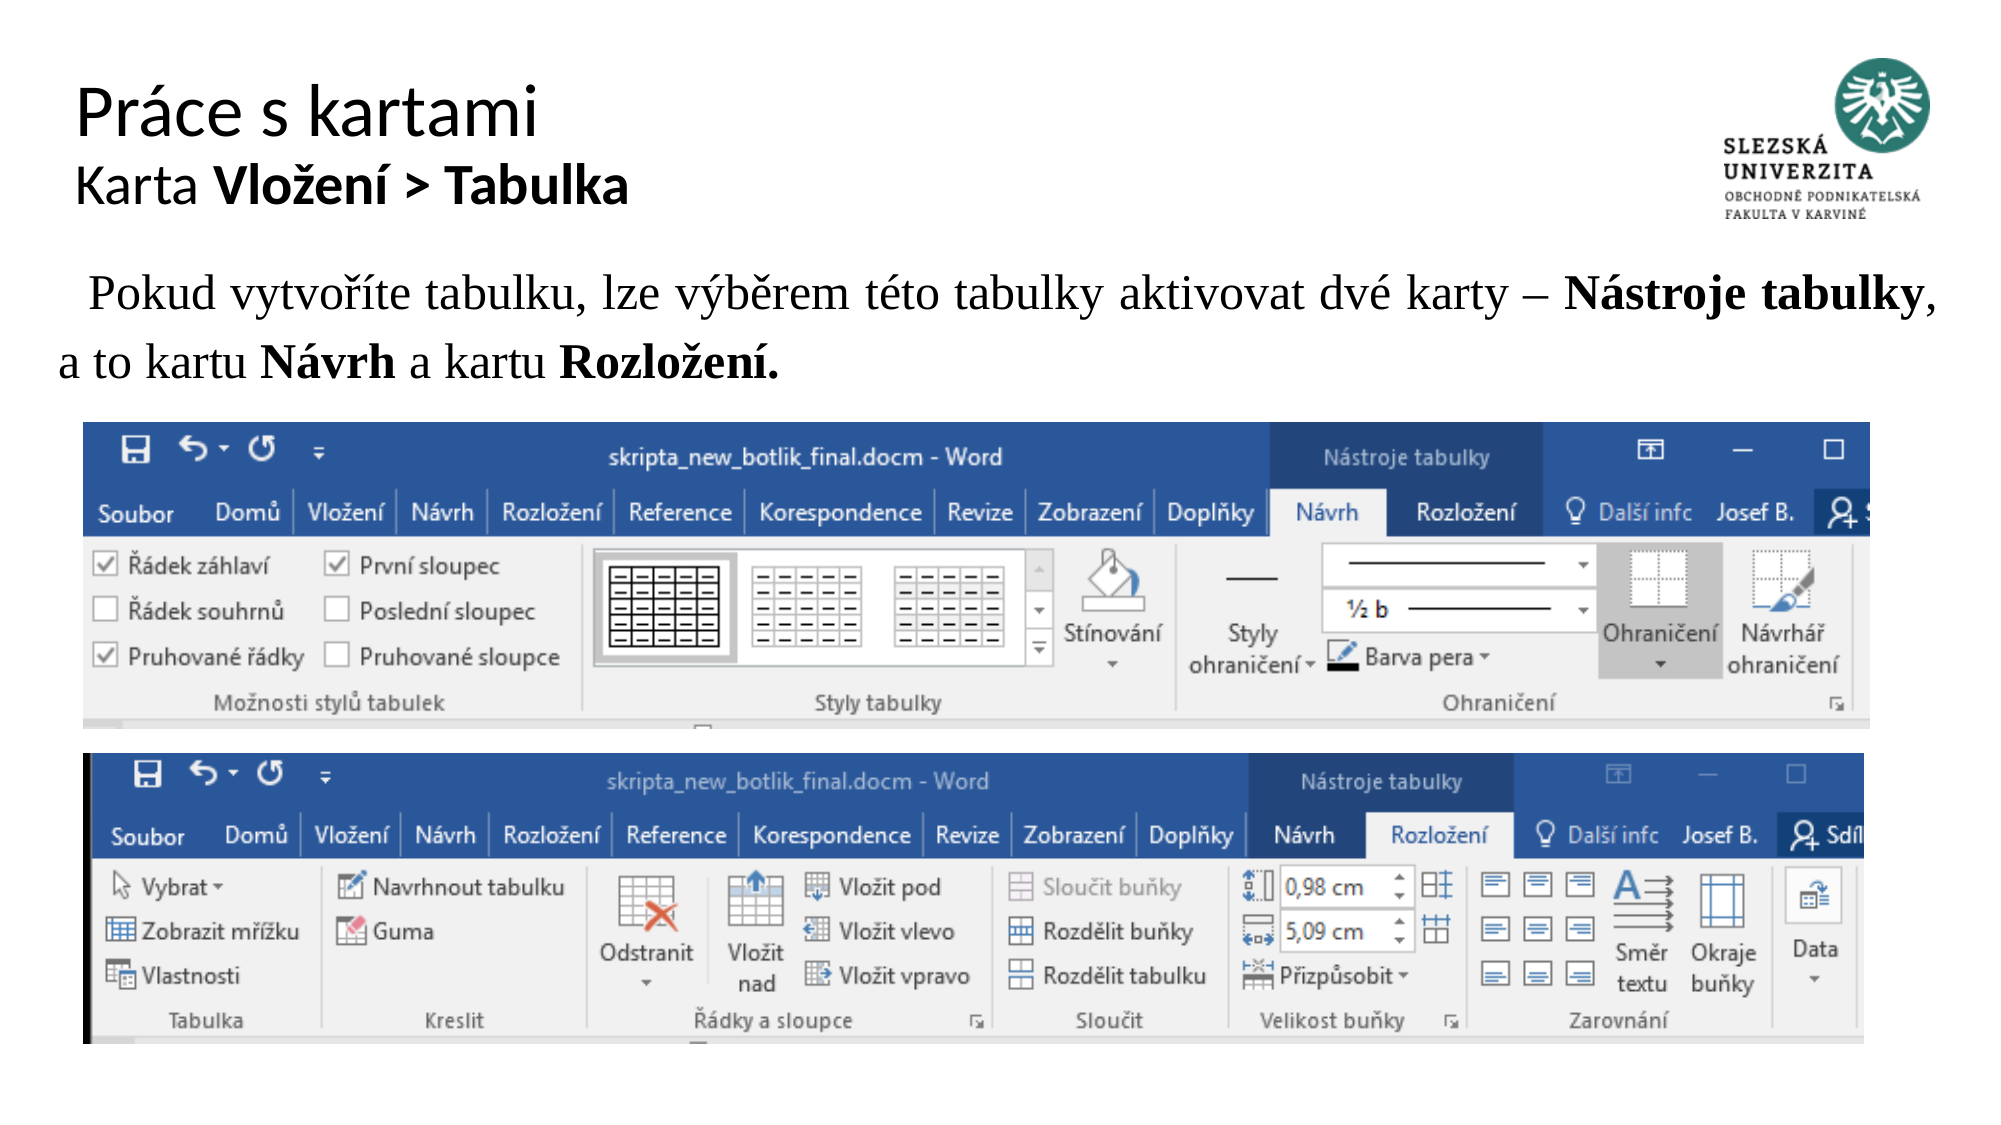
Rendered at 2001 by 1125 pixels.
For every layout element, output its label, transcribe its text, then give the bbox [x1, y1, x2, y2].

picture [1724, 58, 1930, 219]
text_box Pokud vytvoříte tabulku, lze výběrem této tabulky aktivovat dvé karty – Nástroje tabulky, a to kartu Návrh a kartu Rozložení. [44, 243, 1953, 396]
text_box Karta Vložení > Tabulka [60, 138, 1506, 224]
picture [83, 753, 1864, 1044]
text_box Práce s kartami [60, 53, 1468, 138]
picture [83, 422, 1871, 729]
